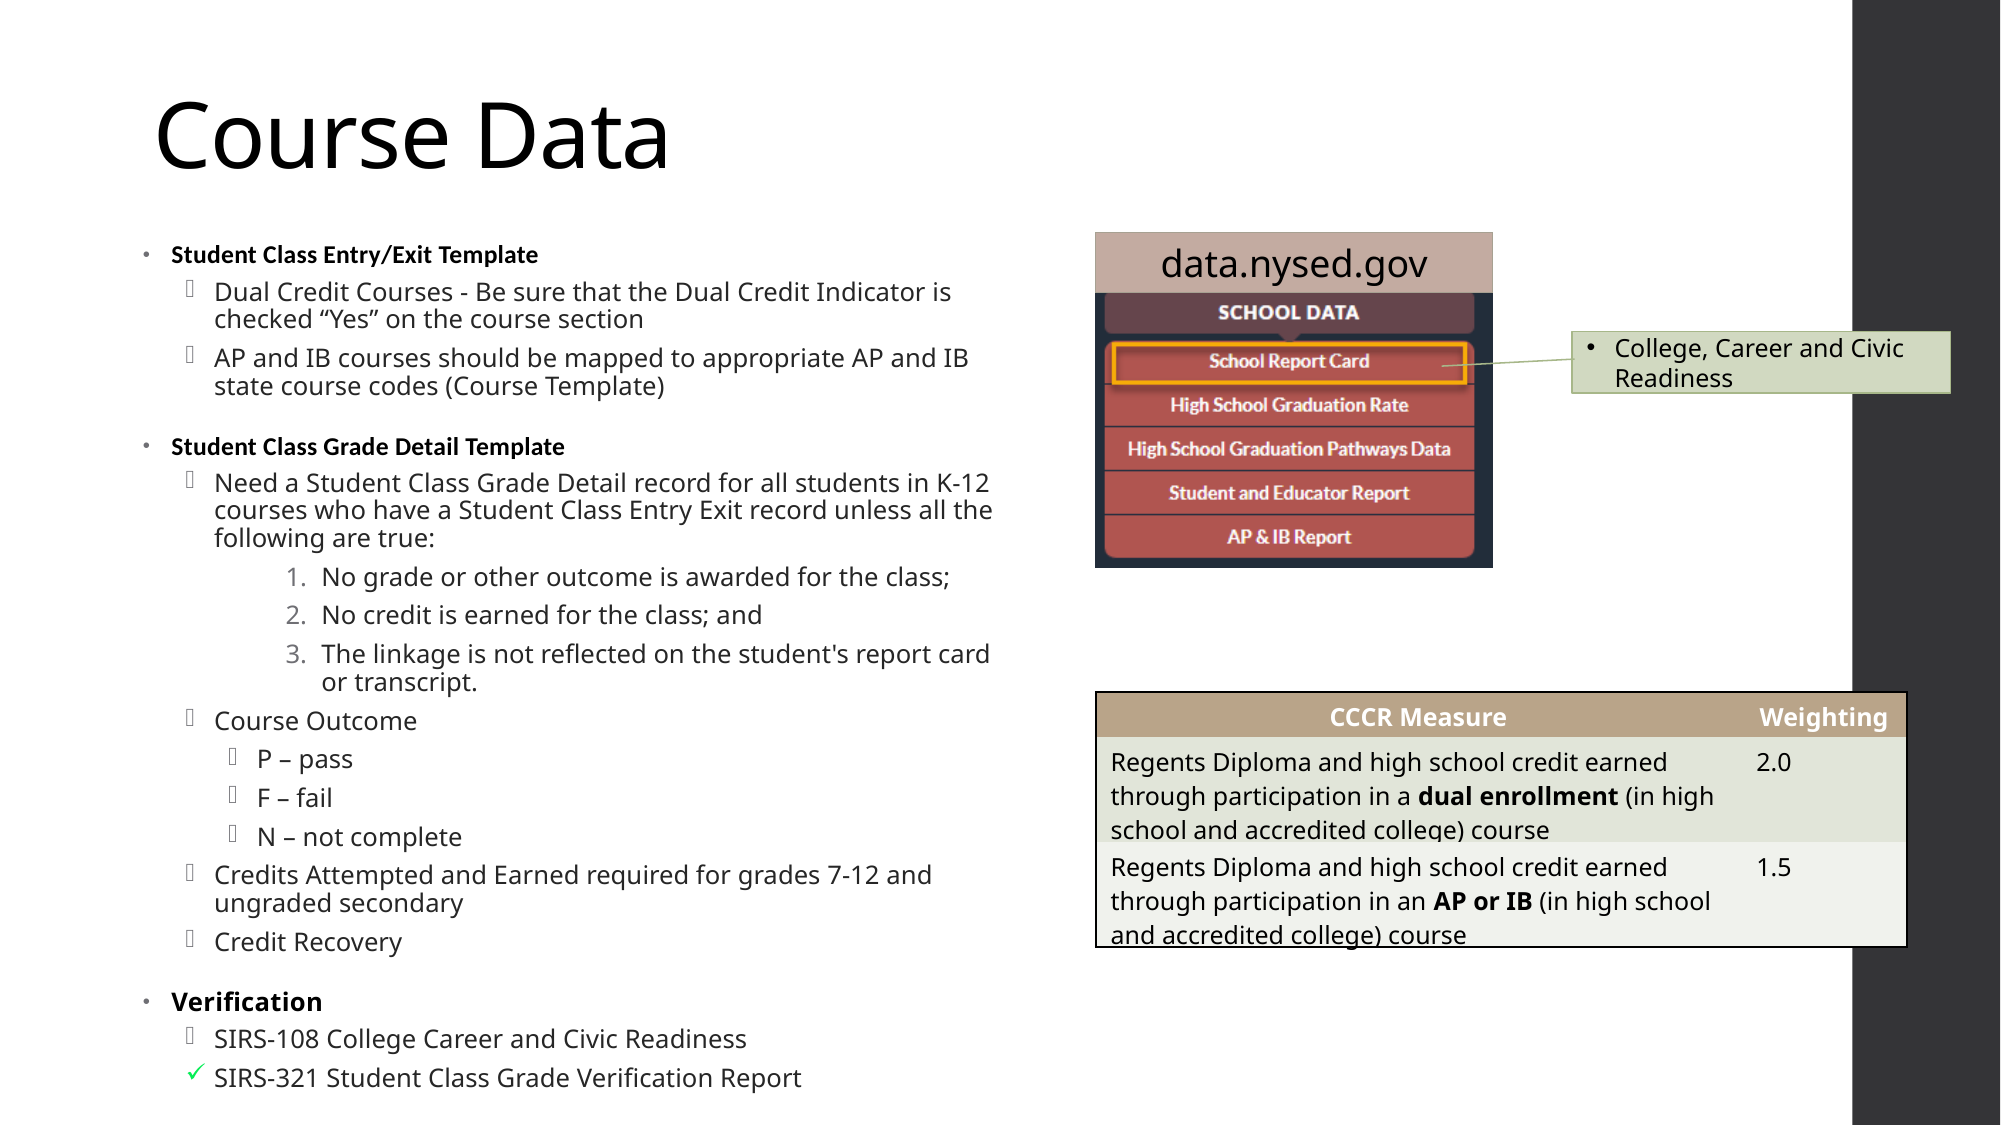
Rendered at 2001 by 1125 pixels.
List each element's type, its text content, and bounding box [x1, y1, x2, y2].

table_header Weighting [1741, 693, 1906, 737]
table_header CCCR Measure [1097, 693, 1741, 737]
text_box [1095, 232, 1951, 569]
table_cell Regents Diploma and high school credit earned through participation in a dual enrollment (in high school and accredited college) course [1097, 737, 1741, 842]
title Course Data [138, 60, 1797, 197]
table_cell 2.0 [1741, 737, 1906, 842]
table_cell 1.5 [1741, 842, 1906, 946]
table_cell Regents Diploma and high school credit earned through participation in an AP or IB (in high school and accredited college) course [1097, 842, 1741, 946]
list Student Class Entry/Exit Template Dual Credit Courses - Be sure that the Dual Credit Indicator is checked “Yes” on the course section AP and IB courses should be mapped to appropriate AP and IB state course codes (Course Template) Student Class Grade Detail Template Need a Student Class Grade Detail record for all students in K-12 courses who have a Student Class Entry Exit record unless all the following are true: No grade or other outcome is awarded for the class; No credit is earned for the class; and The linkage is not reflected on the student's report card or transcript. Course Outcome P – pass F – fail N – not complete Credits Attempted and Earned required for grades 7-12 and ungraded secondary Credit Recovery Verification SIRS-108 College Career and Civic Readiness SIRS-321 Student Class Grade Verification Report [127, 233, 1015, 1105]
